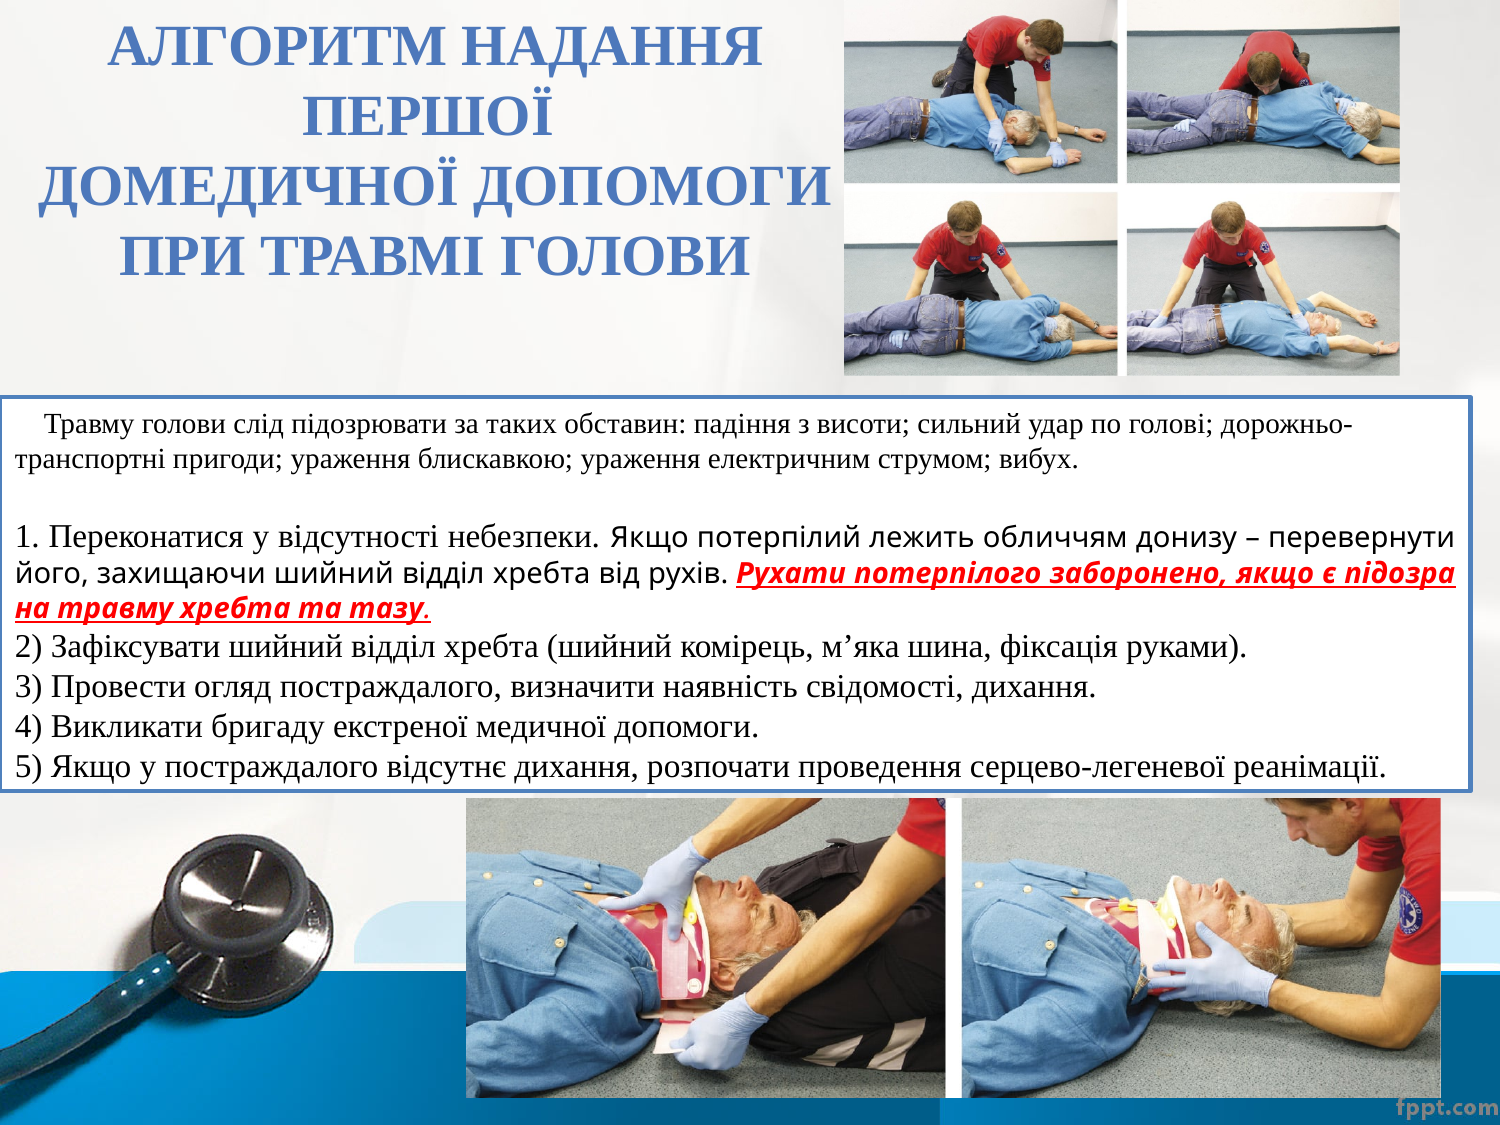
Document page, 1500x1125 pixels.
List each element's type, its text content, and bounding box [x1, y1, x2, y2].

picture [1465, 1104, 1476, 1115]
picture [1437, 1100, 1444, 1115]
text_box Травму голови слід підозрювати за таких обставин: падіння з висоти; сильний удар по голові; дорожньо-транспортні пригоди; ураження блискавкою; ураження електричним струмом; вибух. Переконатися у відсутності небезпеки. Якщо потерпілий лежить обличчям донизу – перевернути його, захищаючи шийний відділ хребта від рухів. Рухати потерпілого заборонено, якщо є підозра на травму хребта та тазу. 2) Зафіксувати шийний відділ хребта (шийний комірець, м’яка шина, фіксація руками). 3) Провести огляд постраждалого, визначити наявність свідомості, дихання. 4) Викликати бригаду екстреної медичної допомоги. 5) Якщо у постраждалого відсутнє дихання, розпочати проведення серцево-легеневої реанімації. [0, 395, 1473, 793]
picture [1480, 1104, 1497, 1115]
picture [1407, 1104, 1418, 1120]
picture [1422, 1104, 1434, 1120]
text_box Алгоритм надання першої домедичної допомоги при травмі голови [0, 0, 842, 295]
picture [0, 0, 1500, 1114]
picture [1453, 1104, 1462, 1114]
